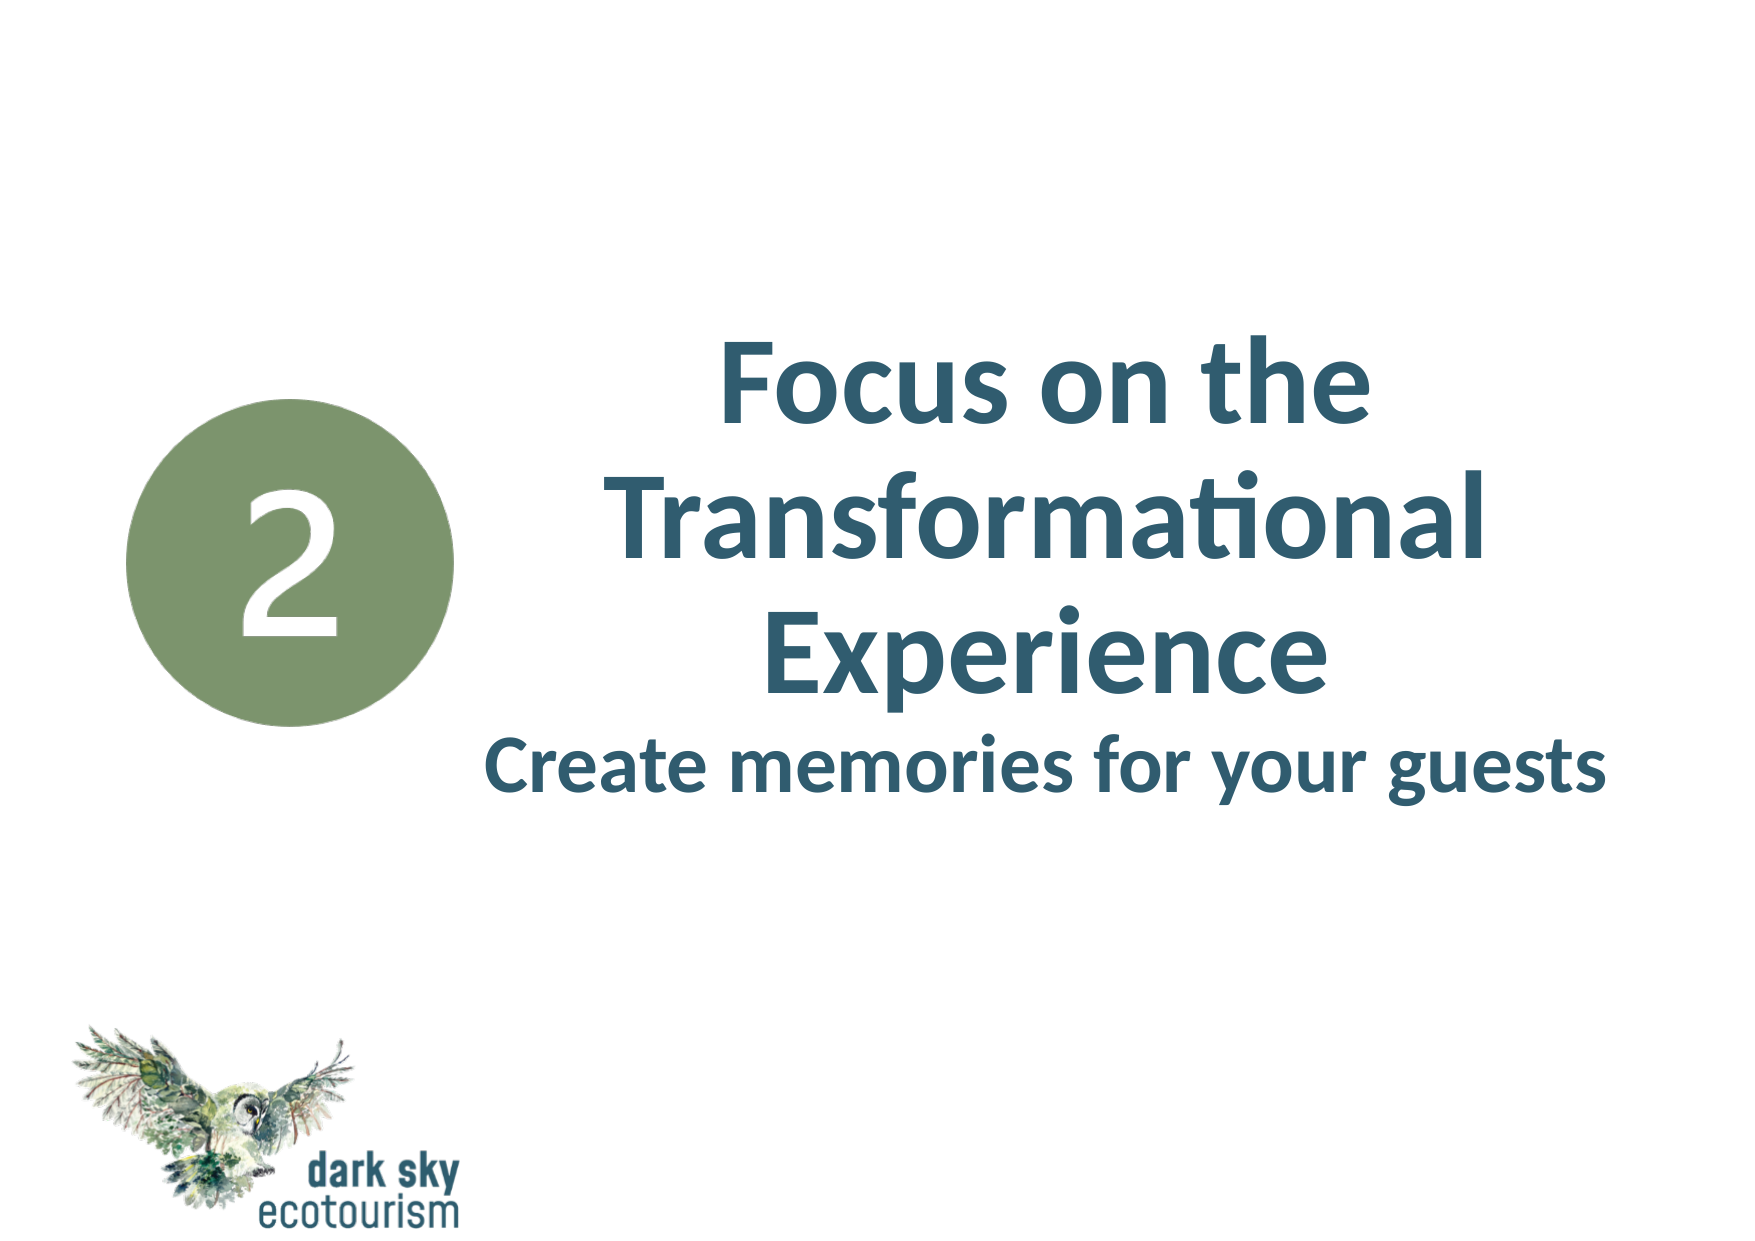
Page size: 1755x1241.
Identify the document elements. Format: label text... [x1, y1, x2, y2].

picture [83, 356, 497, 770]
title Focus on the Transformational Experience Create memories for your guests [502, 443, 1755, 683]
picture [49, 1003, 475, 1241]
